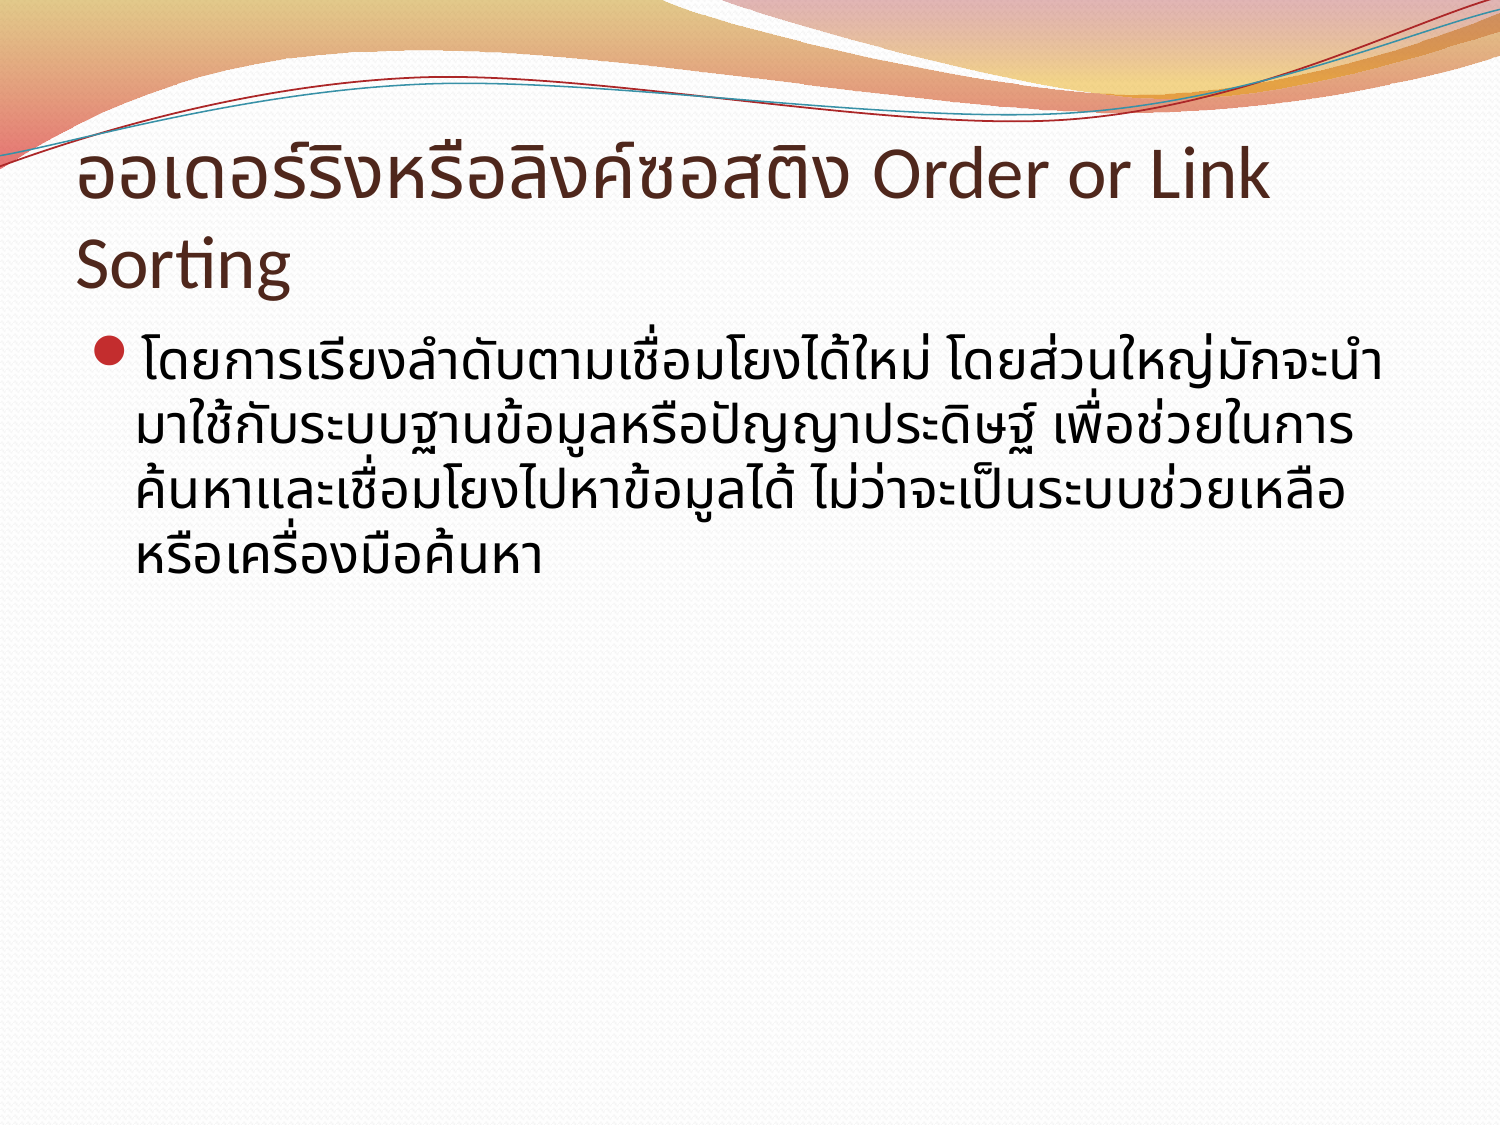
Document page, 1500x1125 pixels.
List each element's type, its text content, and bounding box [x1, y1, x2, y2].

title ออเดอร์ริงหรือลิงค์ซอสติง Order or Link Sorting [74, 115, 1426, 304]
list โดยการเรียงลำดับตามเชื่อมโยงได้ใหม่ โดยส่วนใหญ่มักจะนำมาใช้กับระบบฐานข้อมูลหรือปัญญาประดิษฐ์ เพื่อช่วยในการค้นหาและเชื่อมโยงไปหาข้อมูลได้ ไม่ว่าจะเป็นระบบช่วยเหลือ หรือเครื่องมือค้นหา [74, 317, 1426, 1038]
